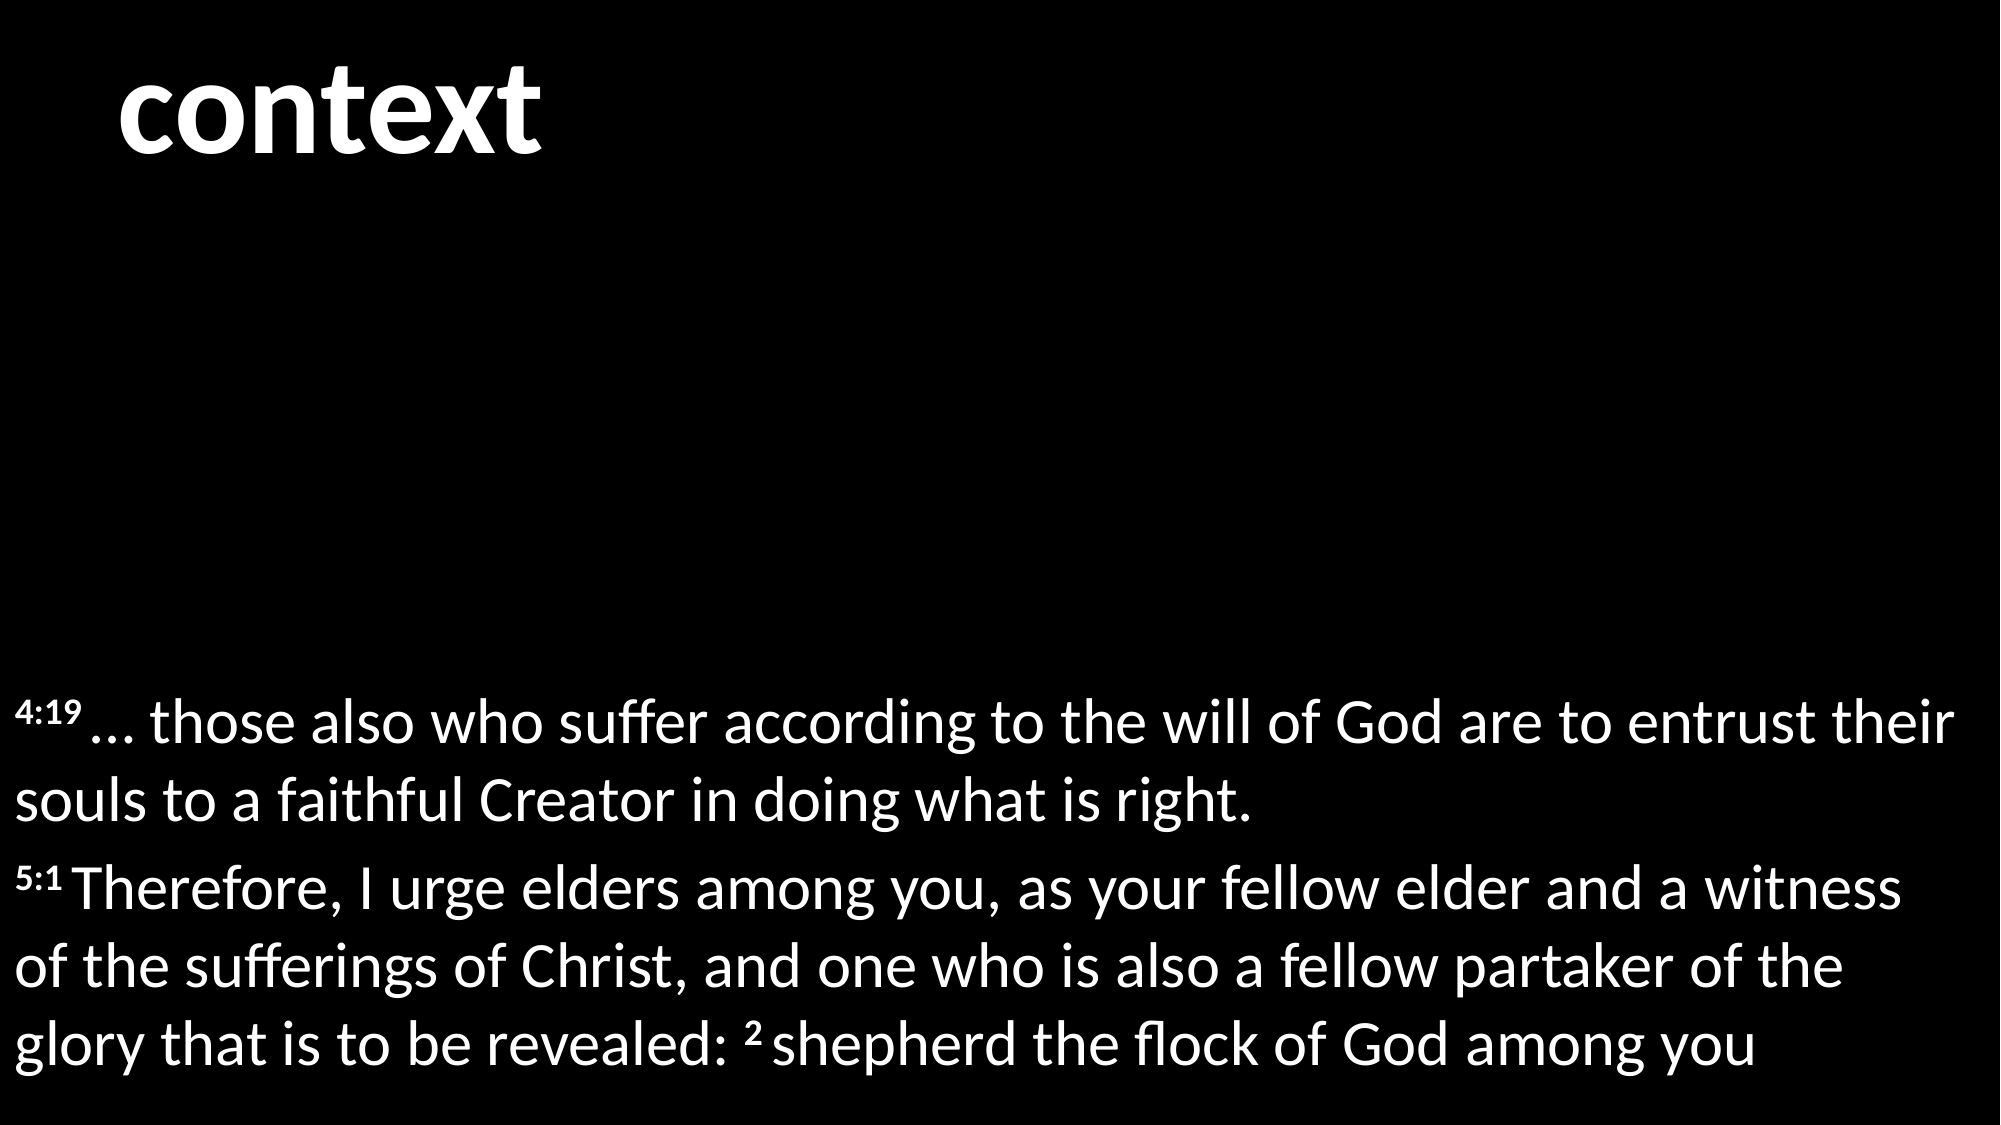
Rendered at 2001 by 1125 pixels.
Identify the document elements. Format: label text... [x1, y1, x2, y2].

text_box 4:19 … those also who suffer according to the will of God are to entrust their souls to a faithful Creator in doing what is right. [0, 670, 2000, 837]
text_box 5:1 Therefore, I urge elders among you, as your fellow elder and a witness of the sufferings of Christ, and one who is also a fellow partaker of the glory that is to be revealed: 2 shepherd the flock of God among you [0, 837, 2000, 1102]
text_box context [0, 0, 752, 199]
